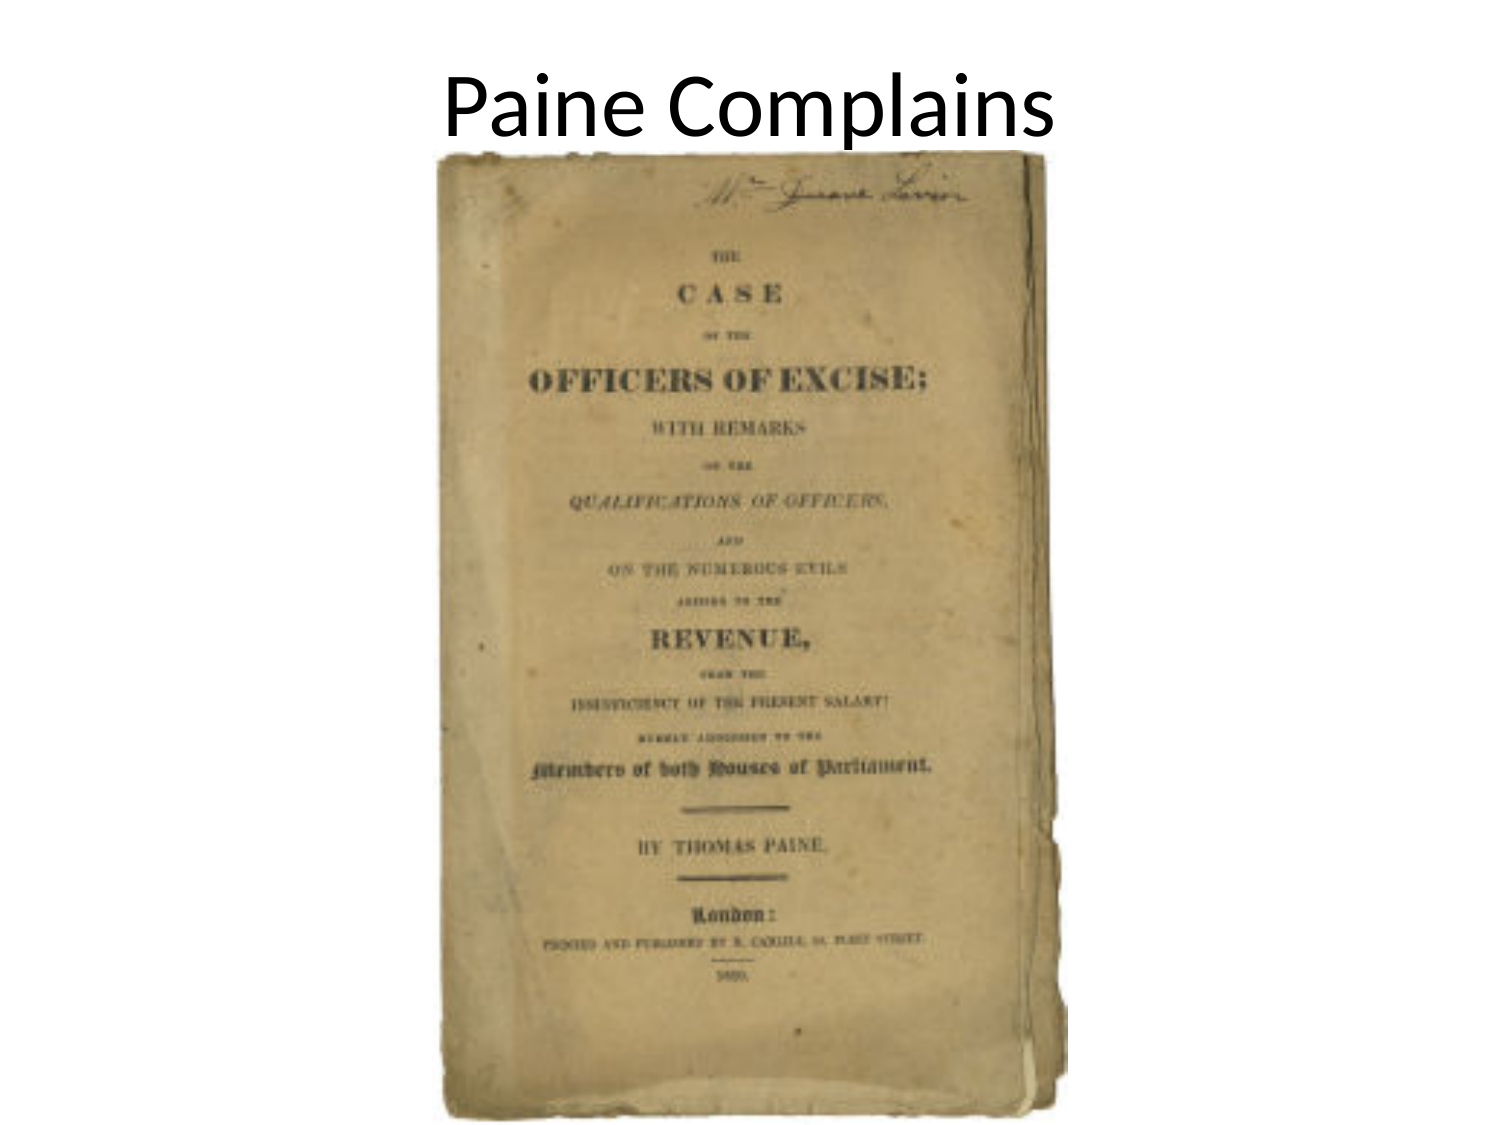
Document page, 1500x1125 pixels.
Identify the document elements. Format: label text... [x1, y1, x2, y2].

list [431, 150, 1069, 1125]
title Paine Complains [75, 24, 1425, 175]
